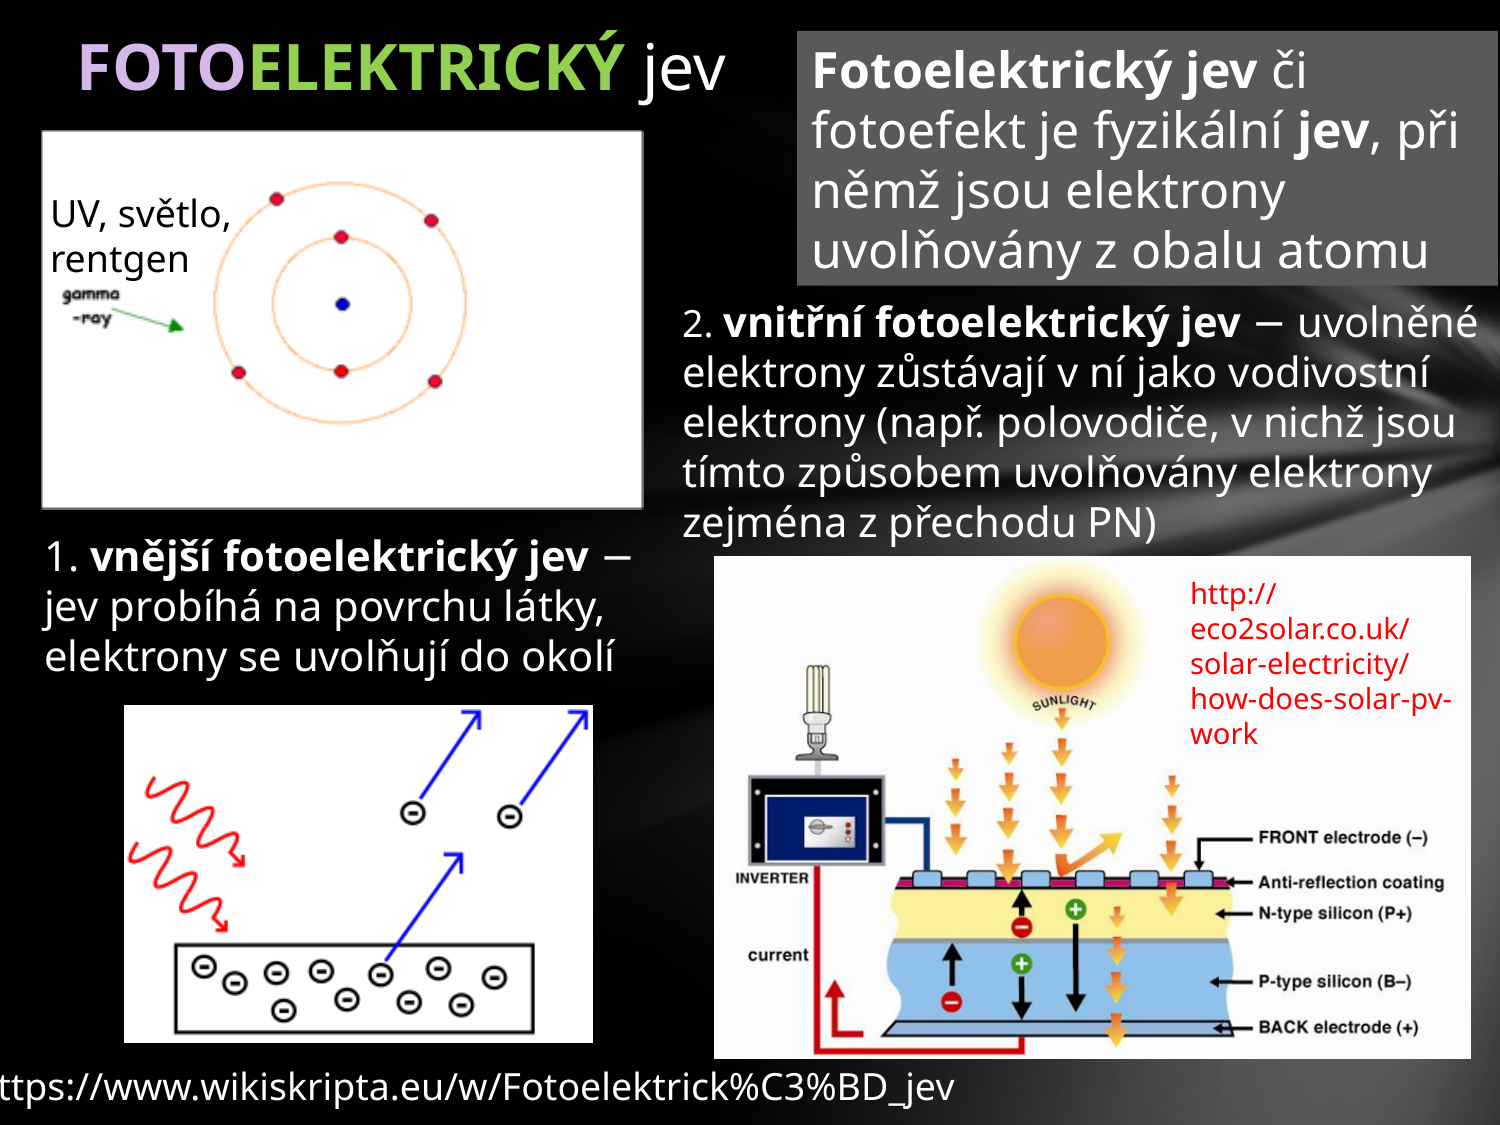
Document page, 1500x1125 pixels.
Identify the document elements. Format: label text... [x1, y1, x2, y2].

title FOTOELEKTRICKÝ jev [0, 19, 845, 111]
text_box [5, 522, 925, 1117]
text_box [41, 130, 644, 511]
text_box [666, 288, 1496, 1059]
text_box Fotoelektrický jev či fotoefekt je fyzikální jev, při němž jsou elektrony uvolňovány z obalu atomu [797, 30, 1498, 286]
